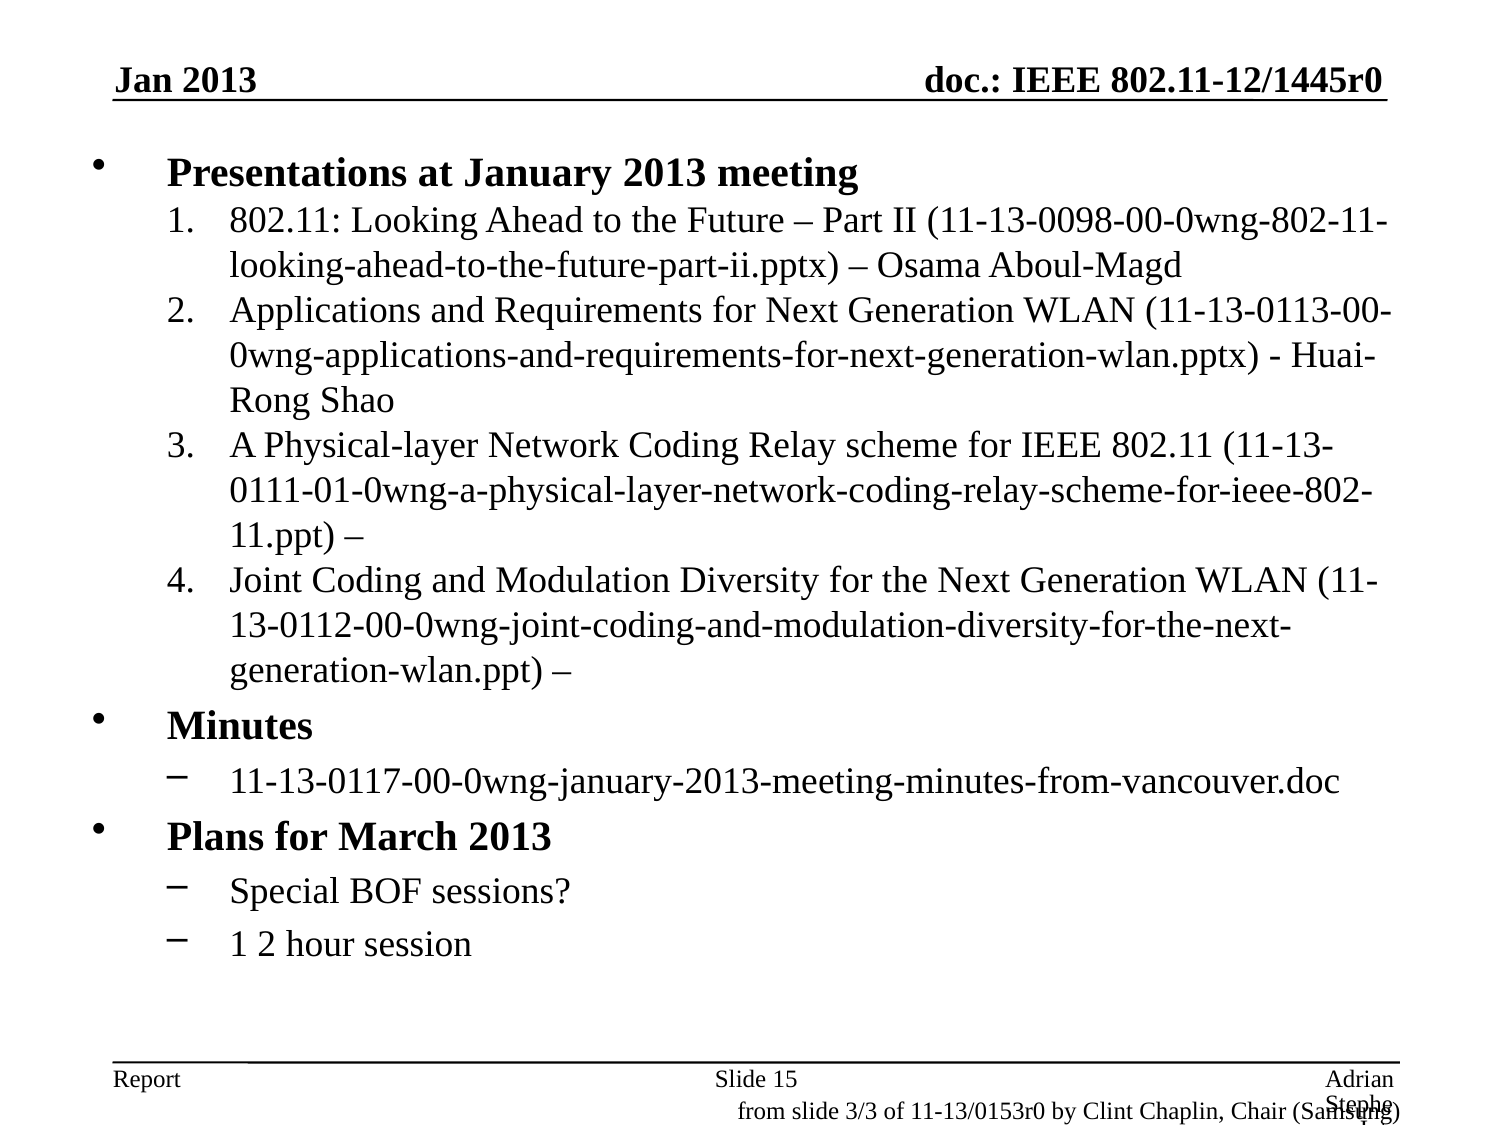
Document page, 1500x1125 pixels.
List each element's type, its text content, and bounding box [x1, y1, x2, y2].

footer Adrian Stephens, Intel Corporation [1324, 1061, 1402, 1087]
slide_number Slide 15 [712, 1061, 800, 1087]
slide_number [114, 54, 374, 101]
list Presentations at January 2013 meeting 802.11: Looking Ahead to the Future – Part II (11-13-0098-00-0wng-802-11-looking-ahead-to-the-future-part-ii.pptx) – Osama Aboul-Magd Applications and Requirements for Next Generation WLAN (11-13-0113-00-0wng-applications-and-requirements-for-next-generation-wlan.pptx) - Huai-Rong Shao A Physical-layer Network Coding Relay scheme for IEEE 802.11 (11-13-0111-01-0wng-a-physical-layer-network-coding-relay-scheme-for-ieee-802-11.ppt) – Joint Coding and Modulation Diversity for the Next Generation WLAN (11-13-0112-00-0wng-joint-coding-and-modulation-diversity-for-the-next-generation-wlan.ppt) – Minutes 11-13-0117-00-0wng-january-2013-meeting-minutes-from-vancouver.doc Plans for March 2013 Special BOF sessions? 1 2 hour session [76, 137, 1415, 1039]
text_box from slide 3/3 of 11-13/0153r0 by Clint Chaplin, Chair (Samsung) [343, 1087, 1417, 1125]
